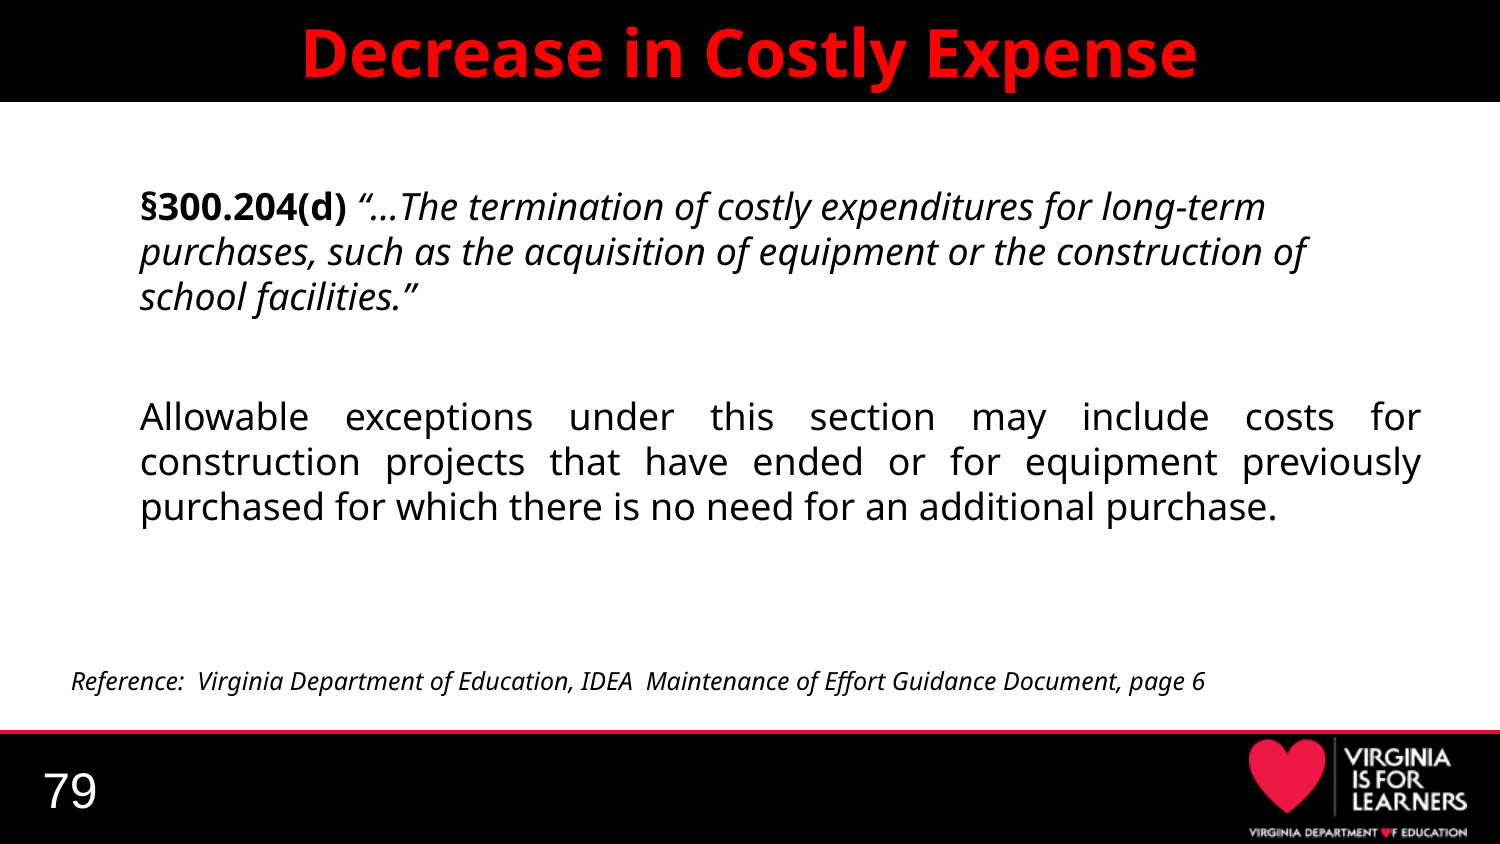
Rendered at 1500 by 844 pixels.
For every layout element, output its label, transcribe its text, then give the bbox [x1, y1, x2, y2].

title Decrease in Costly Expense [0, 0, 1500, 102]
text_box Reference: Virginia Department of Education, IDEA Maintenance of Effort Guidance Document, page 6 [56, 657, 1300, 722]
picture [1249, 737, 1467, 838]
text_box §300.204(d) “…The termination of costly expenditures for long-term purchases, such as the acquisition of equipment or the construction of school facilities.” Allowable exceptions under this section may include costs for construction projects that have ended or for equipment previously purchased for which there is no need for an additional purchase. [125, 175, 1438, 536]
